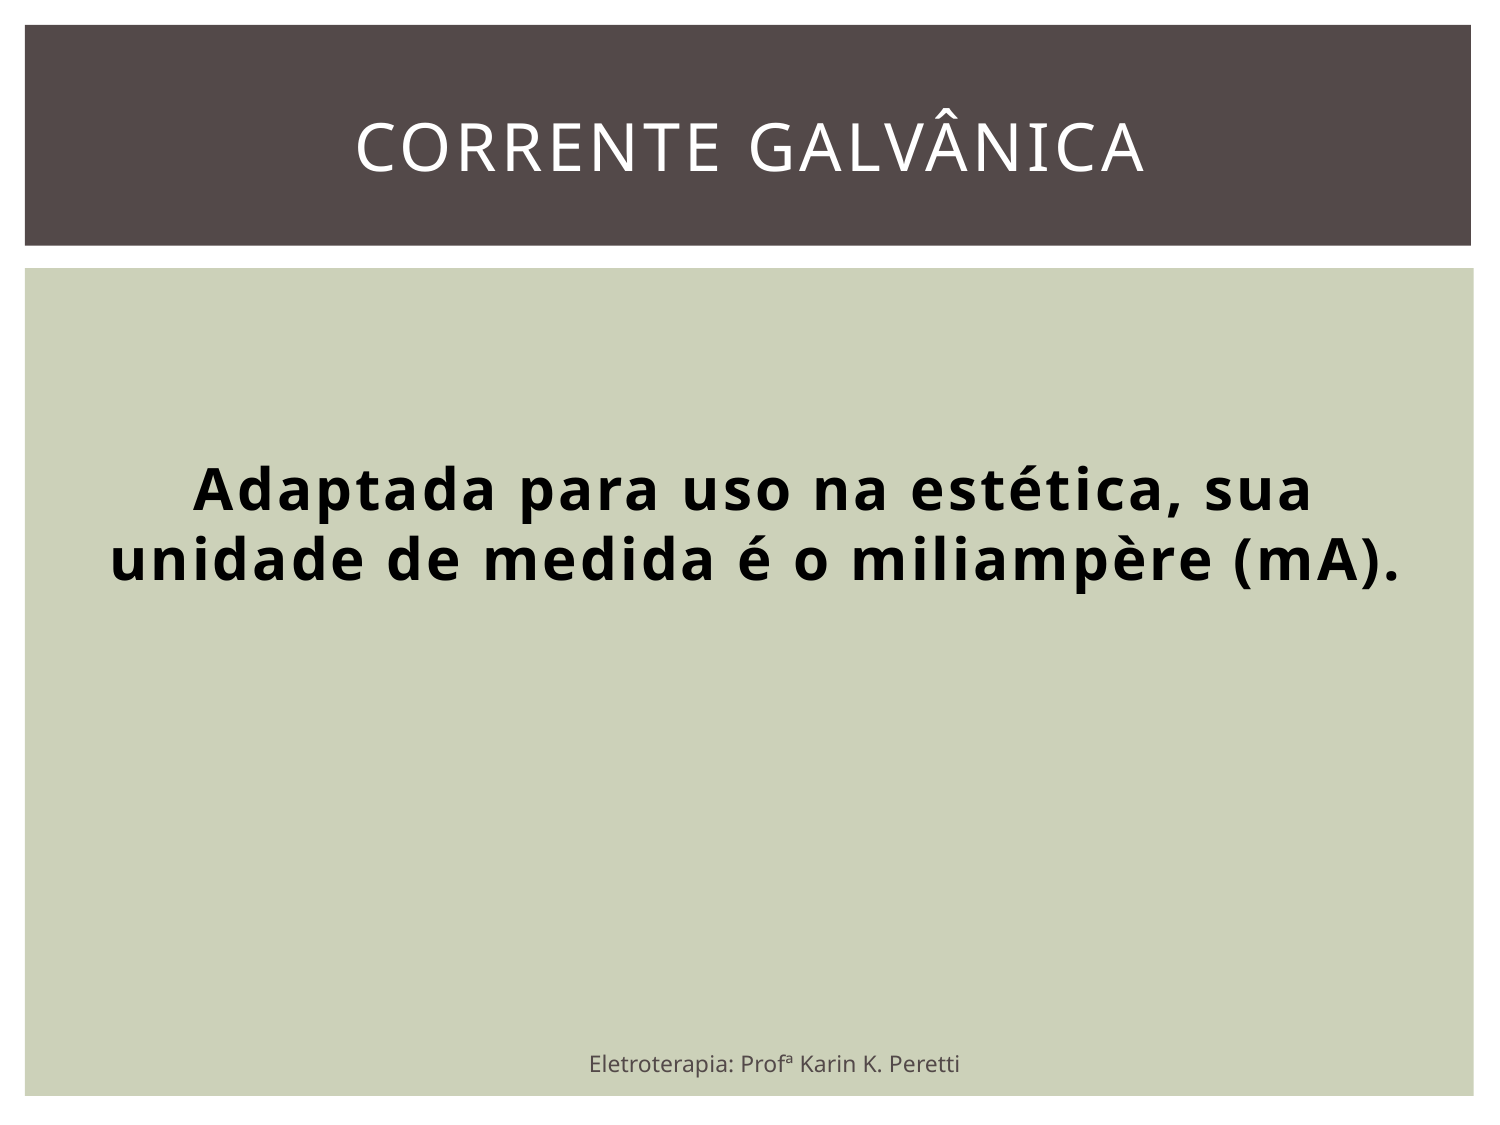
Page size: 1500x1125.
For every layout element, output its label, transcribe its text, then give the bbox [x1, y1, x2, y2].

footer Eletroterapia: Profª Karin K. Peretti [500, 1042, 1050, 1088]
title Corrente galvânica [62, 58, 1438, 232]
list Adaptada para uso na estética, sua unidade de medida é o miliampère (mA). [62, 281, 1442, 1005]
